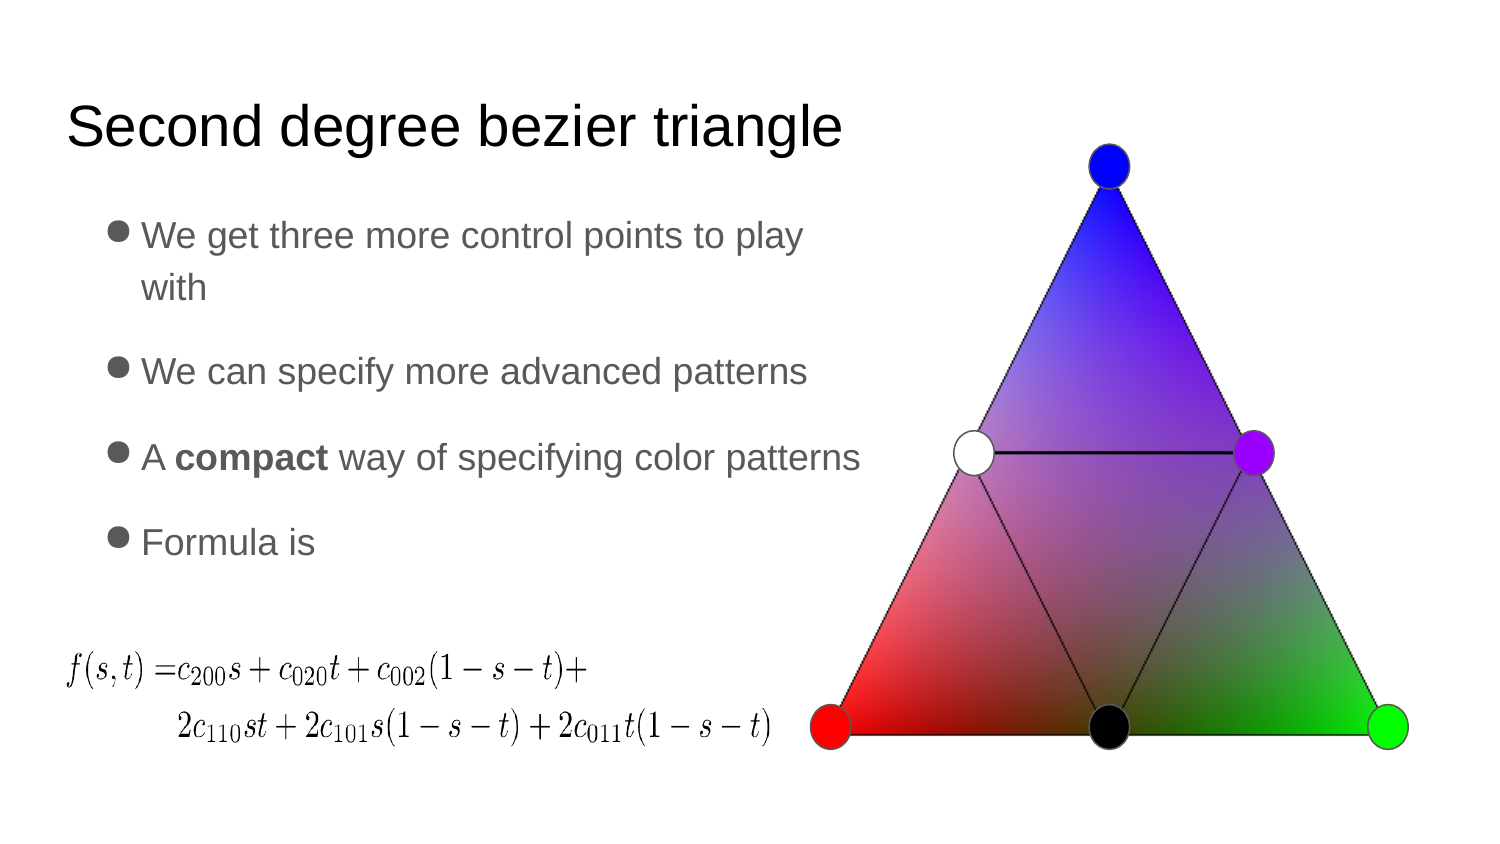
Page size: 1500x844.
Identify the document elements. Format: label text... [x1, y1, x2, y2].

picture [0, 62, 1500, 844]
title Second degree bezier triangle [51, 72, 713, 167]
list We get three more control points to play with We can specify more advanced patterns A compact way of specifying color patterns Formula is [51, 189, 713, 593]
